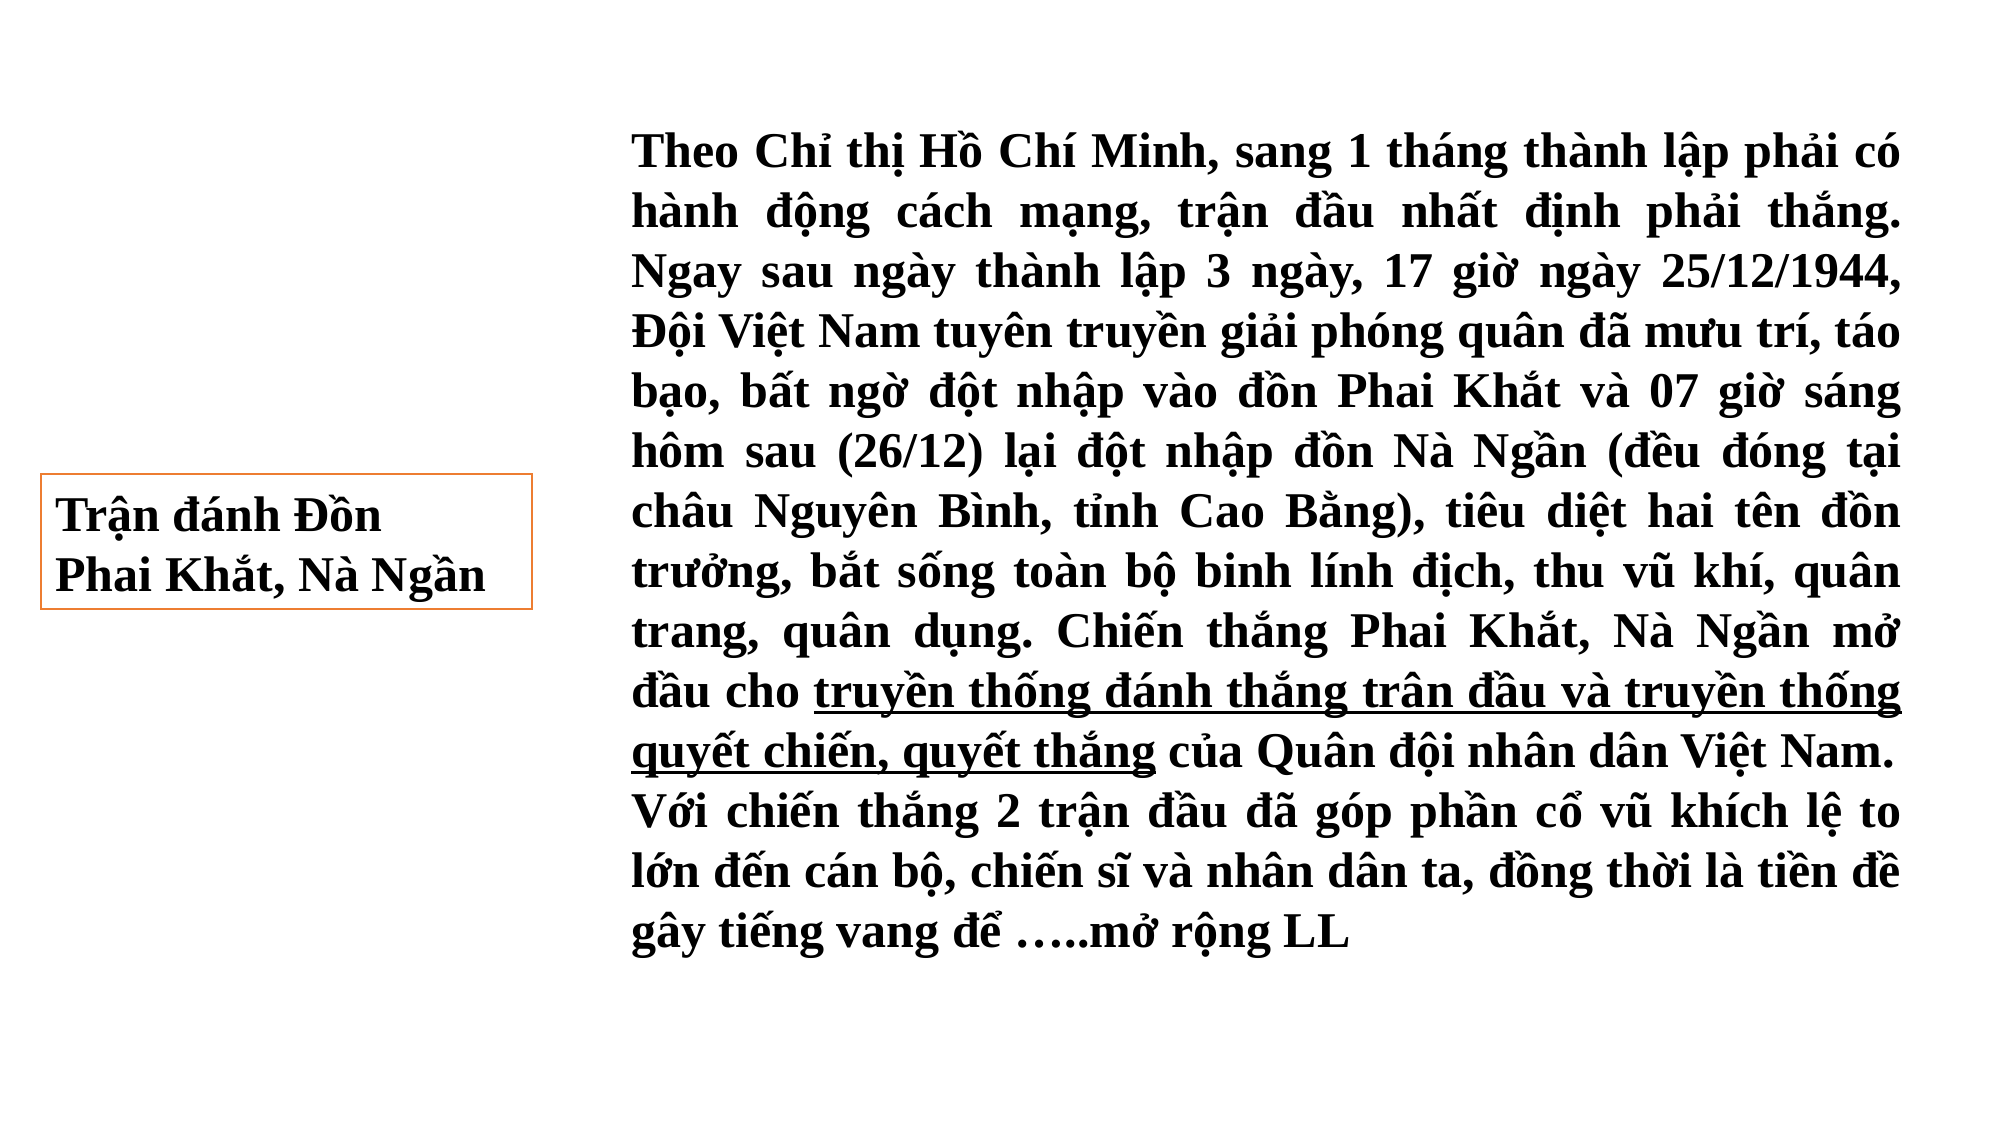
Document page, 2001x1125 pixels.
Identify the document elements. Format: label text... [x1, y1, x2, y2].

text_box Trận đánh Đồn Phai Khắt, Nà Ngần [40, 473, 533, 610]
text_box Theo Chỉ thị Hồ Chí Minh, sang 1 tháng thành lập phải có hành động cách mạng, trận đầu nhất định phải thắng. Ngay sau ngày thành lập 3 ngày, 17 giờ ngày 25/12/1944, Đội Việt Nam tuyên truyền giải phóng quân đã mưu trí, táo bạo, bất ngờ đột nhập vào đồn Phai Khắt và 07 giờ sáng hôm sau (26/12) lại đột nhập đồn Nà Ngần (đều đóng tại châu Nguyên Bình, tỉnh Cao Bằng), tiêu diệt hai tên đồn trưởng, bắt sống toàn bộ binh lính địch, thu vũ khí, quân trang, quân dụng. Chiến thắng Phai Khắt, Nà Ngần mở đầu cho truyền thống đánh thắng trân đầu và truyền thống quyết chiến, quyết thắng của Quân đội nhân dân Việt Nam. Với chiến thắng 2 trận đầu đã góp phần cổ vũ khích lệ to lớn đến cán bộ, chiến sĩ và nhân dân ta, đồng thời là tiền đề gây tiếng vang để …..mở rộng LL [616, 110, 1917, 966]
